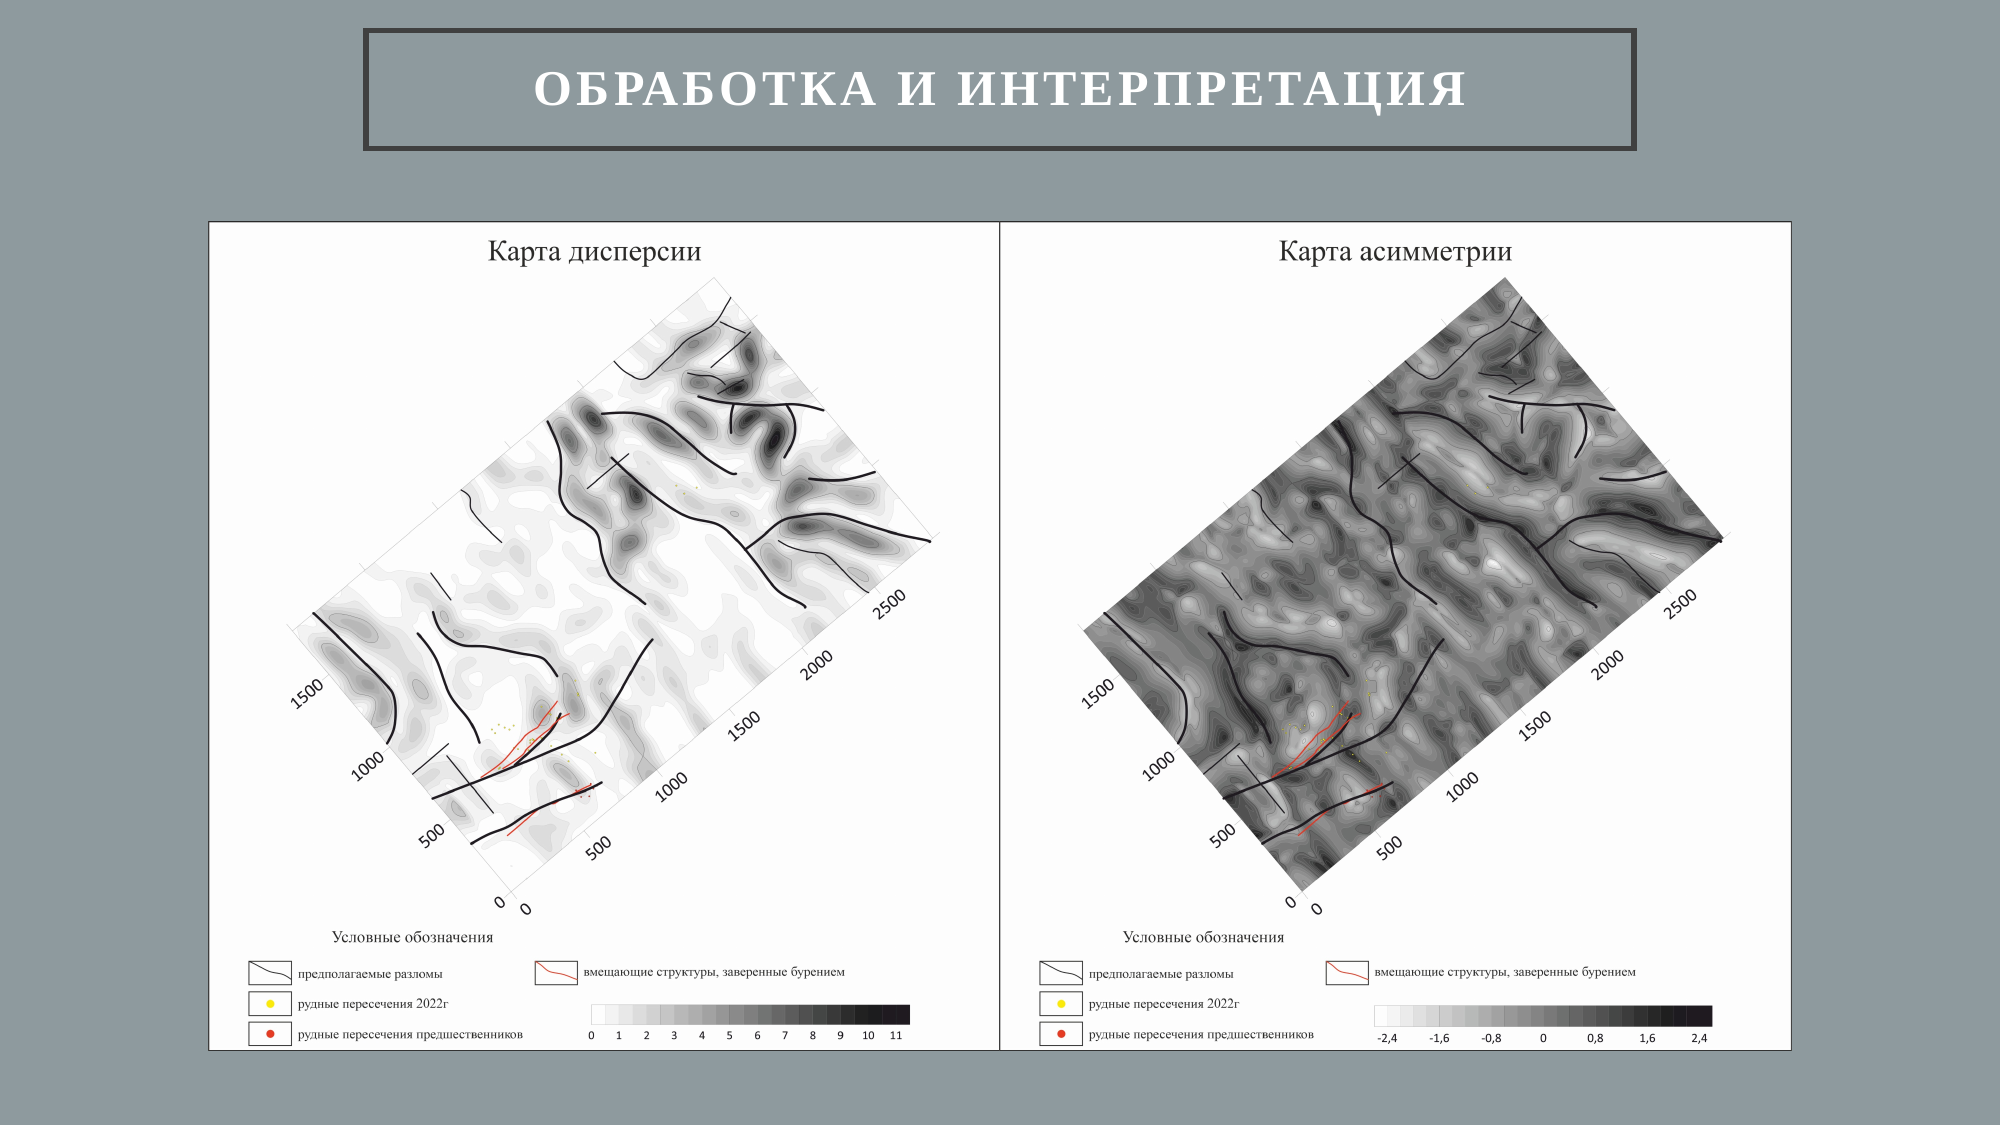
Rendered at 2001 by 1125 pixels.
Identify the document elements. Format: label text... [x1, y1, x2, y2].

title Обработка и интерпретация [363, 28, 1637, 151]
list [999, 221, 1792, 1051]
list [208, 221, 999, 1051]
